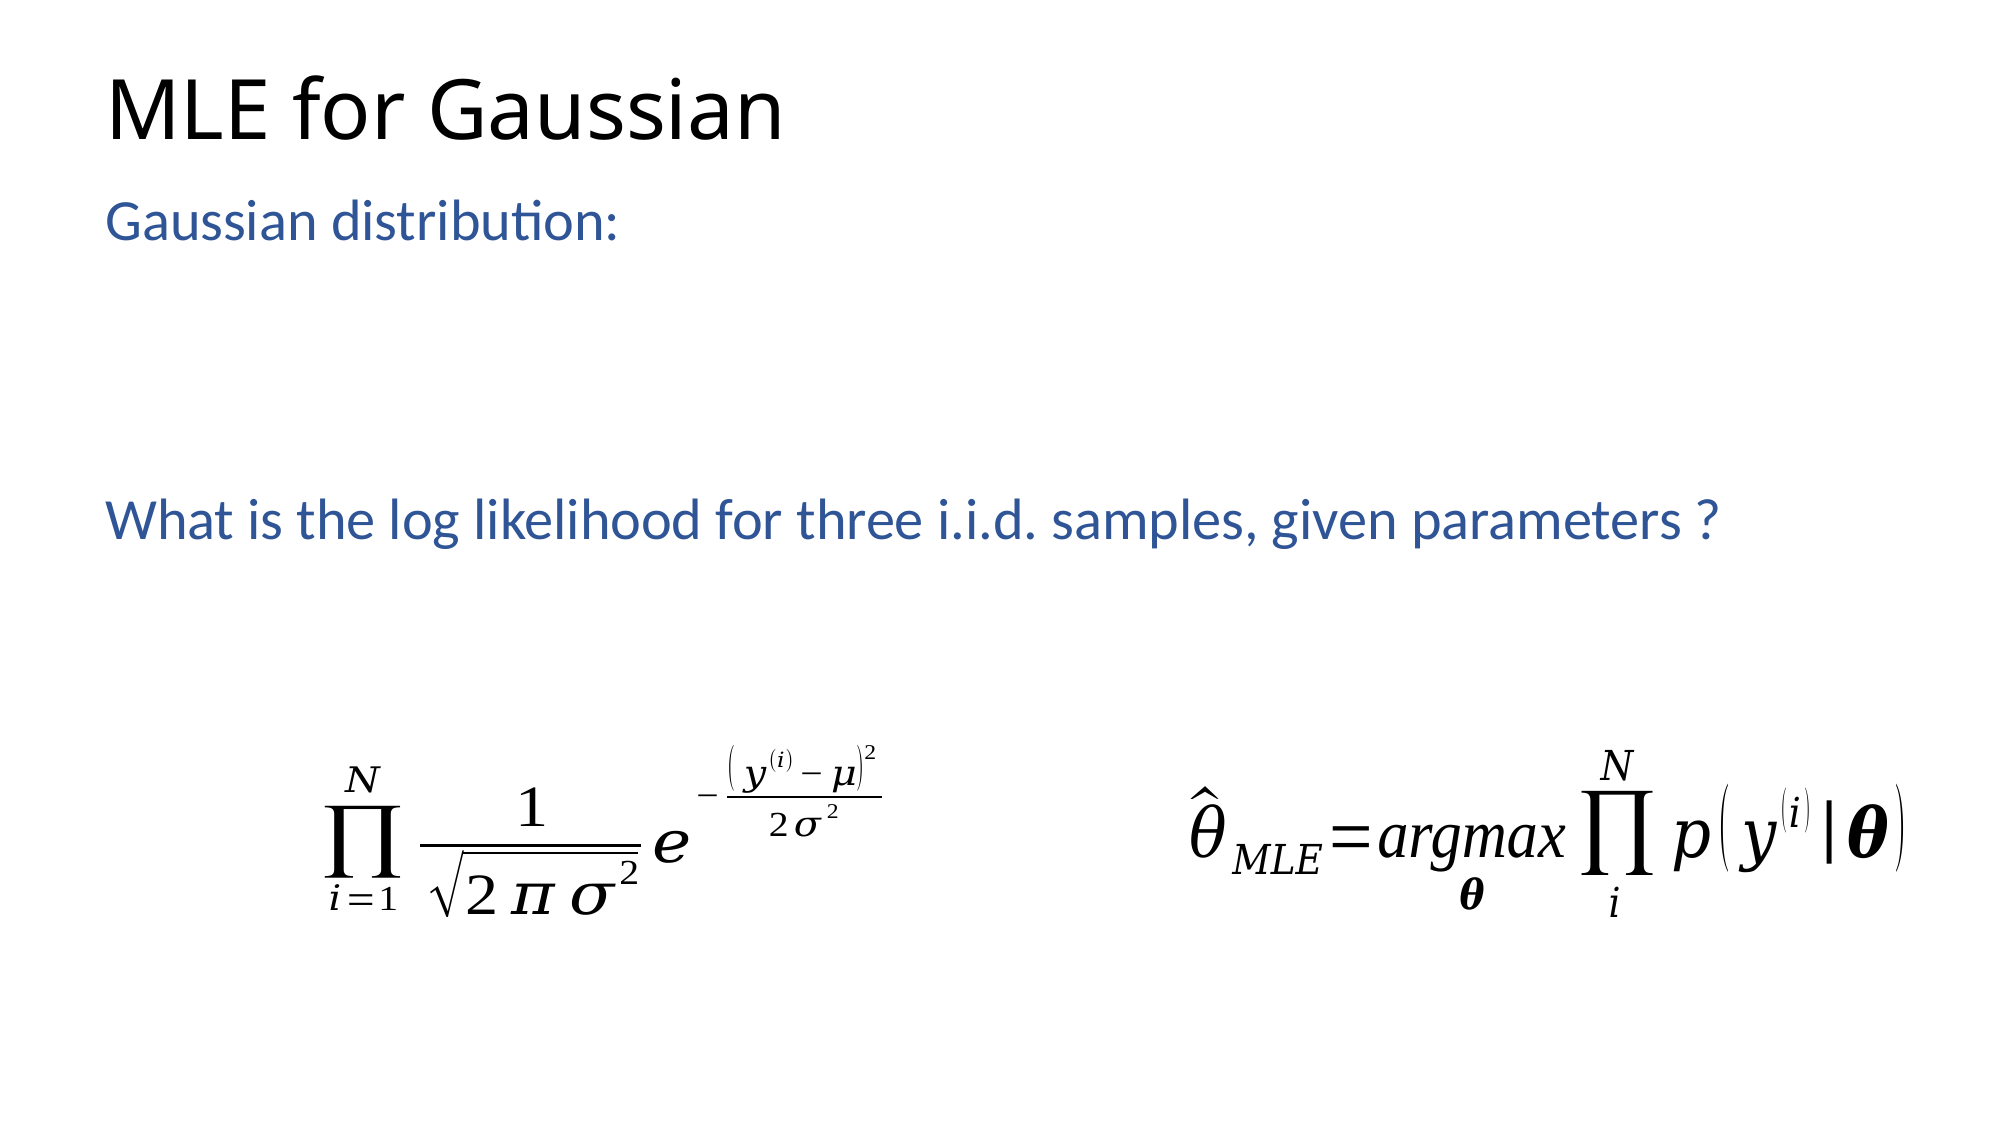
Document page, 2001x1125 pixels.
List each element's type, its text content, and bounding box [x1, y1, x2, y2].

title MLE for Gaussian [90, 60, 1816, 164]
